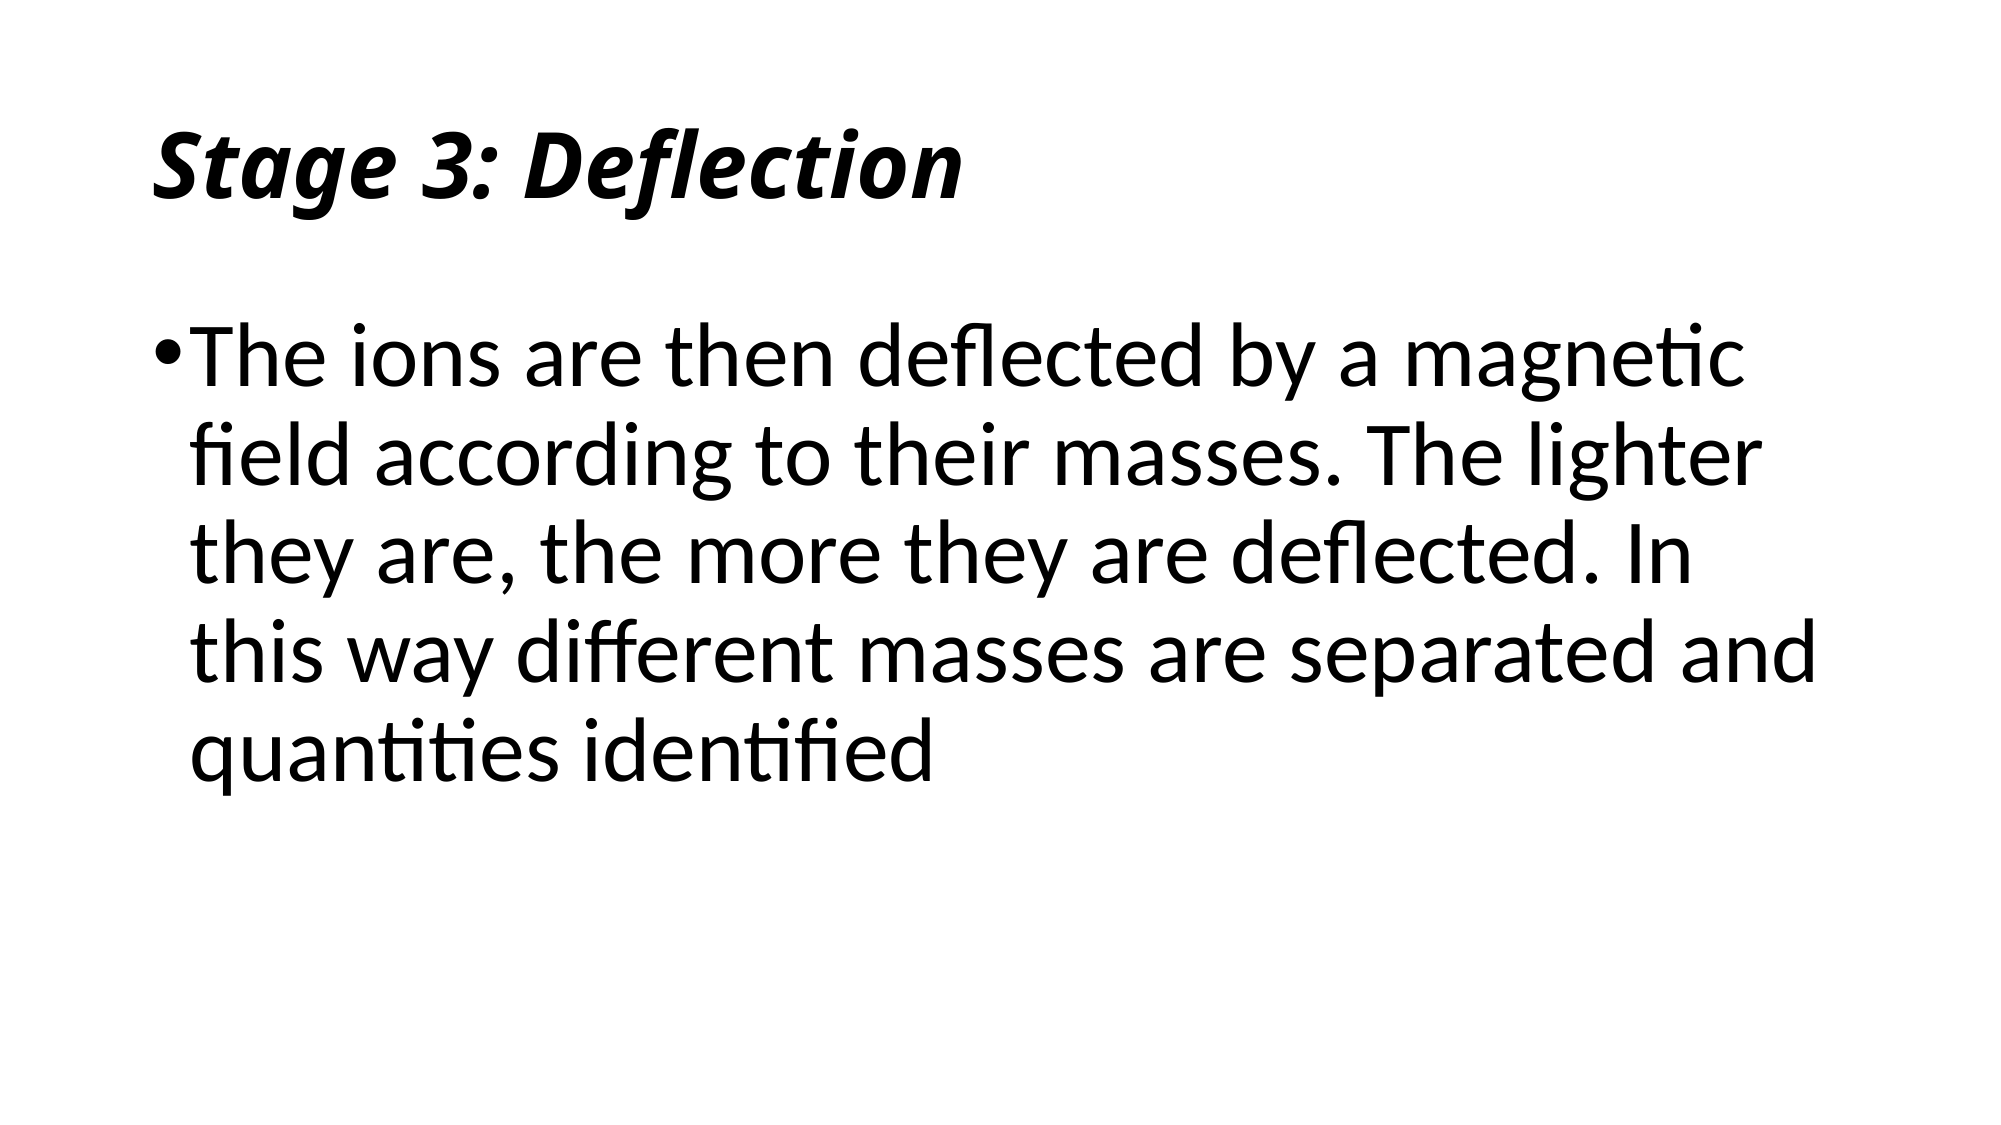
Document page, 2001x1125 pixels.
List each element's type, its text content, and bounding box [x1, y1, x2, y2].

title Stage 3: Deflection [137, 59, 1863, 278]
list The ions are then deflected by a magnetic field according to their masses. The lighter they are, the more they are deflected. In this way different masses are separated and quantities identified [137, 299, 1863, 1014]
